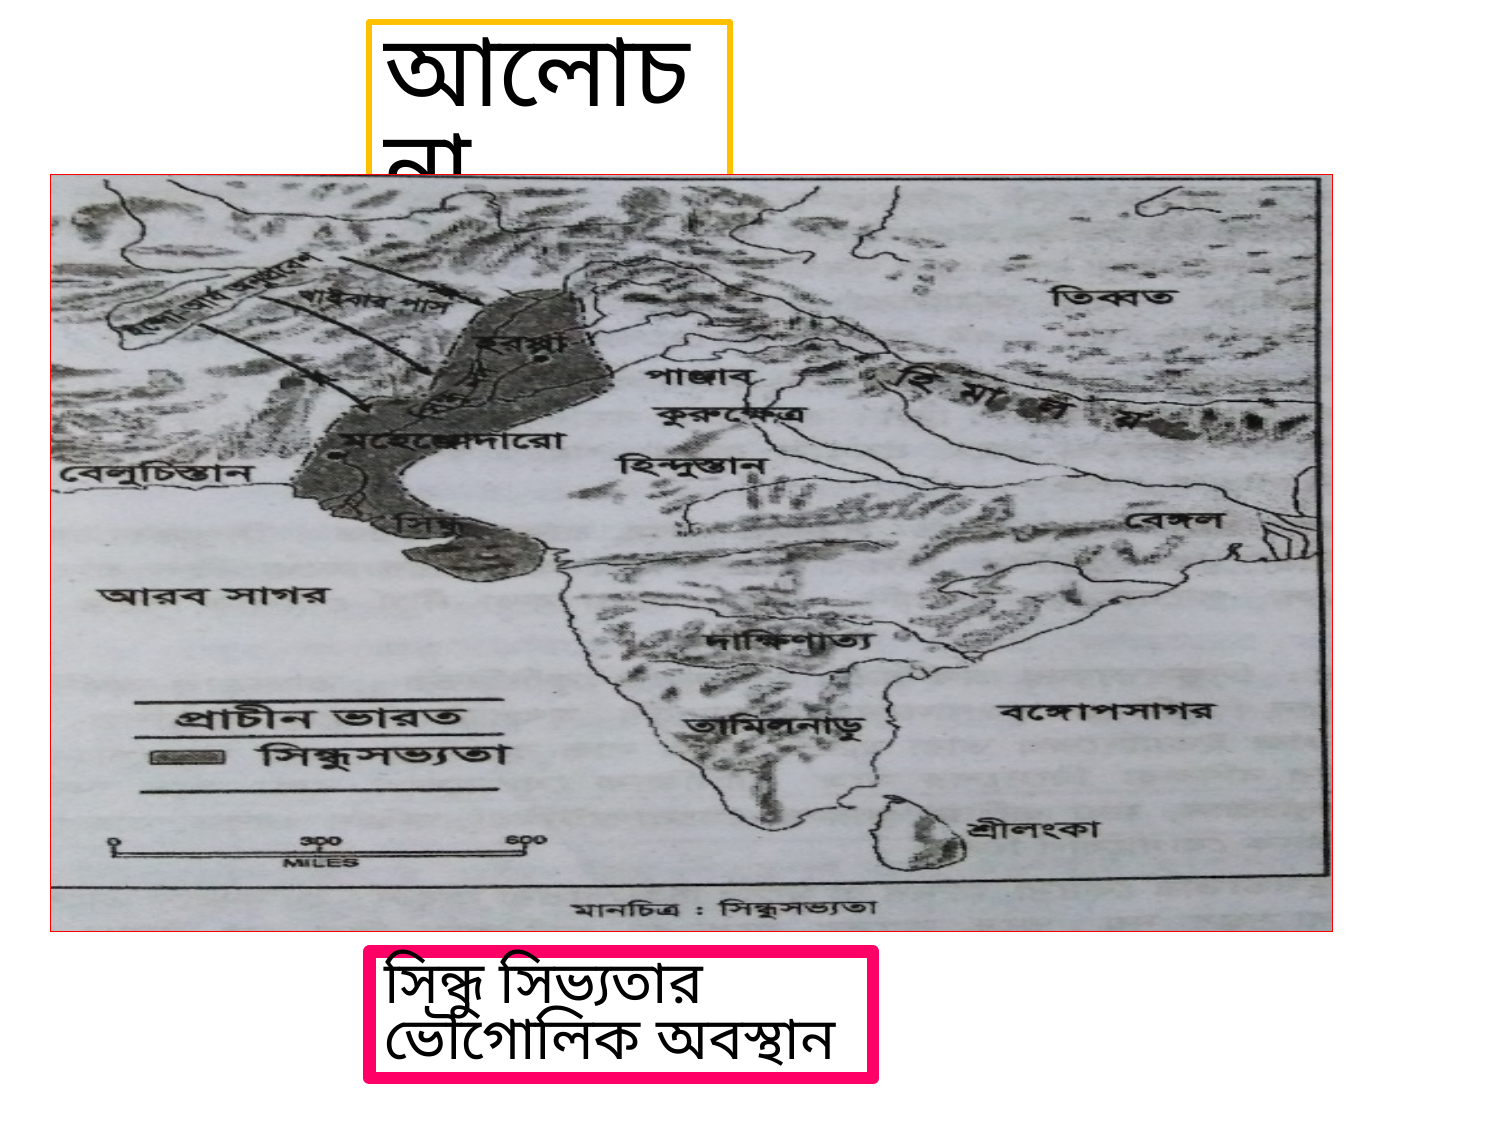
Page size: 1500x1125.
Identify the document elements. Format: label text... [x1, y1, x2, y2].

text_box আলোচনা [369, 22, 730, 171]
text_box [225, 174, 995, 252]
text_box সিন্ধু সিভ্যতার ভৌগোলিক অবস্থান [369, 951, 874, 1079]
picture [49, 174, 1334, 932]
